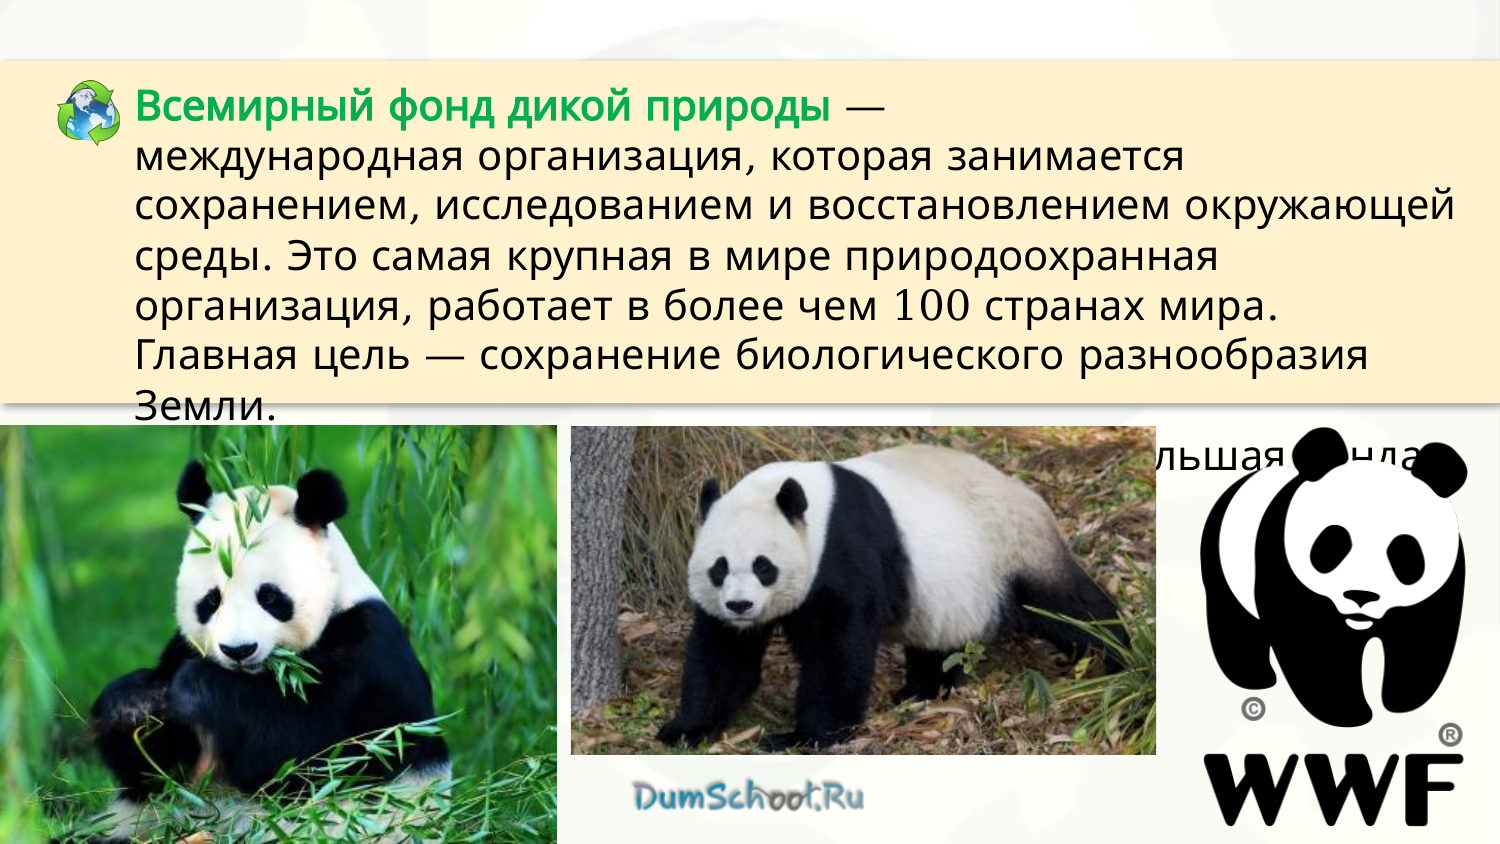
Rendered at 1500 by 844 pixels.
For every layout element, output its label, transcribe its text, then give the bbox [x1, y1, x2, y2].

picture [57, 80, 120, 146]
text_box [0, 60, 1500, 404]
picture [0, 404, 1500, 844]
picture [0, 0, 1500, 60]
text_box Всемирный фонд дикой природы — международная организация, которая занимается сохранением, исследованием и восстановлением окружающей среды. Это самая крупная в мире природоохранная организация, работает в более чем 100 странах мира. Главная цель — сохранение биологического разнообразия Земли. Символ Всемирного фонда дикой природы — большая панда. [120, 70, 1482, 486]
